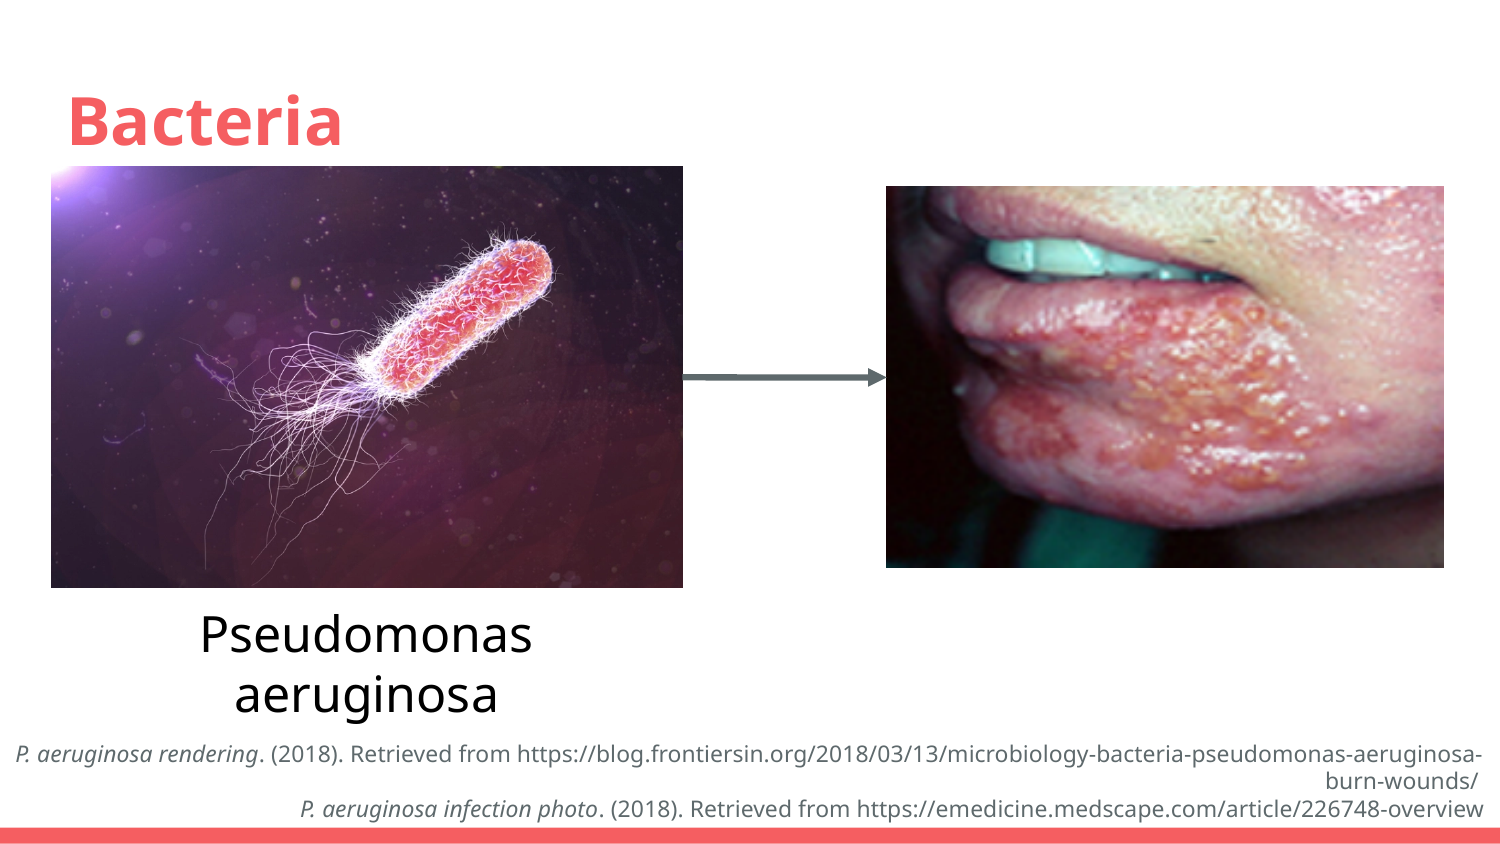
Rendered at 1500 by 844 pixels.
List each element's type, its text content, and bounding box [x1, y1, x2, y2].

picture [50, 166, 683, 589]
text_box P. aeruginosa rendering. (2018). Retrieved from https://blog.frontiersin.org/2018/03/13/microbiology-bacteria-pseudomonas-aeruginosa-burn-wounds/ P. aeruginosa infection photo. (2018). Retrieved from https://emedicine.medscape.com/article/226748-overview [0, 724, 1500, 828]
text_box Pseudomonas aeruginosa [62, 597, 671, 706]
title Bacteria [51, 64, 1449, 167]
picture [886, 186, 1445, 569]
